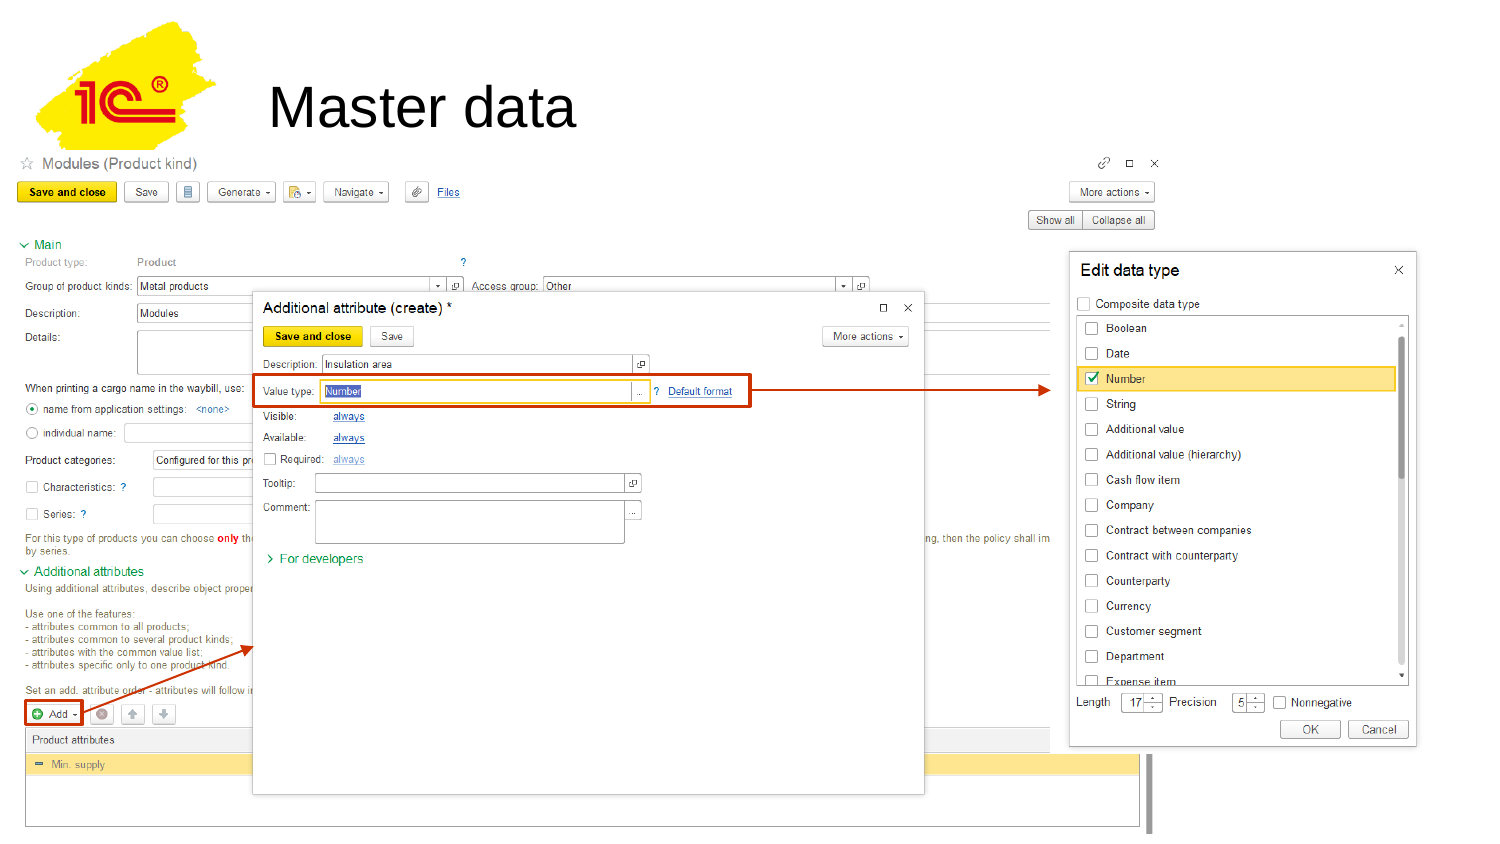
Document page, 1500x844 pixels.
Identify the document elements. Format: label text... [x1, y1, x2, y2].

title Master data [253, 33, 1152, 148]
picture [8, 0, 1431, 834]
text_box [81, 646, 255, 714]
